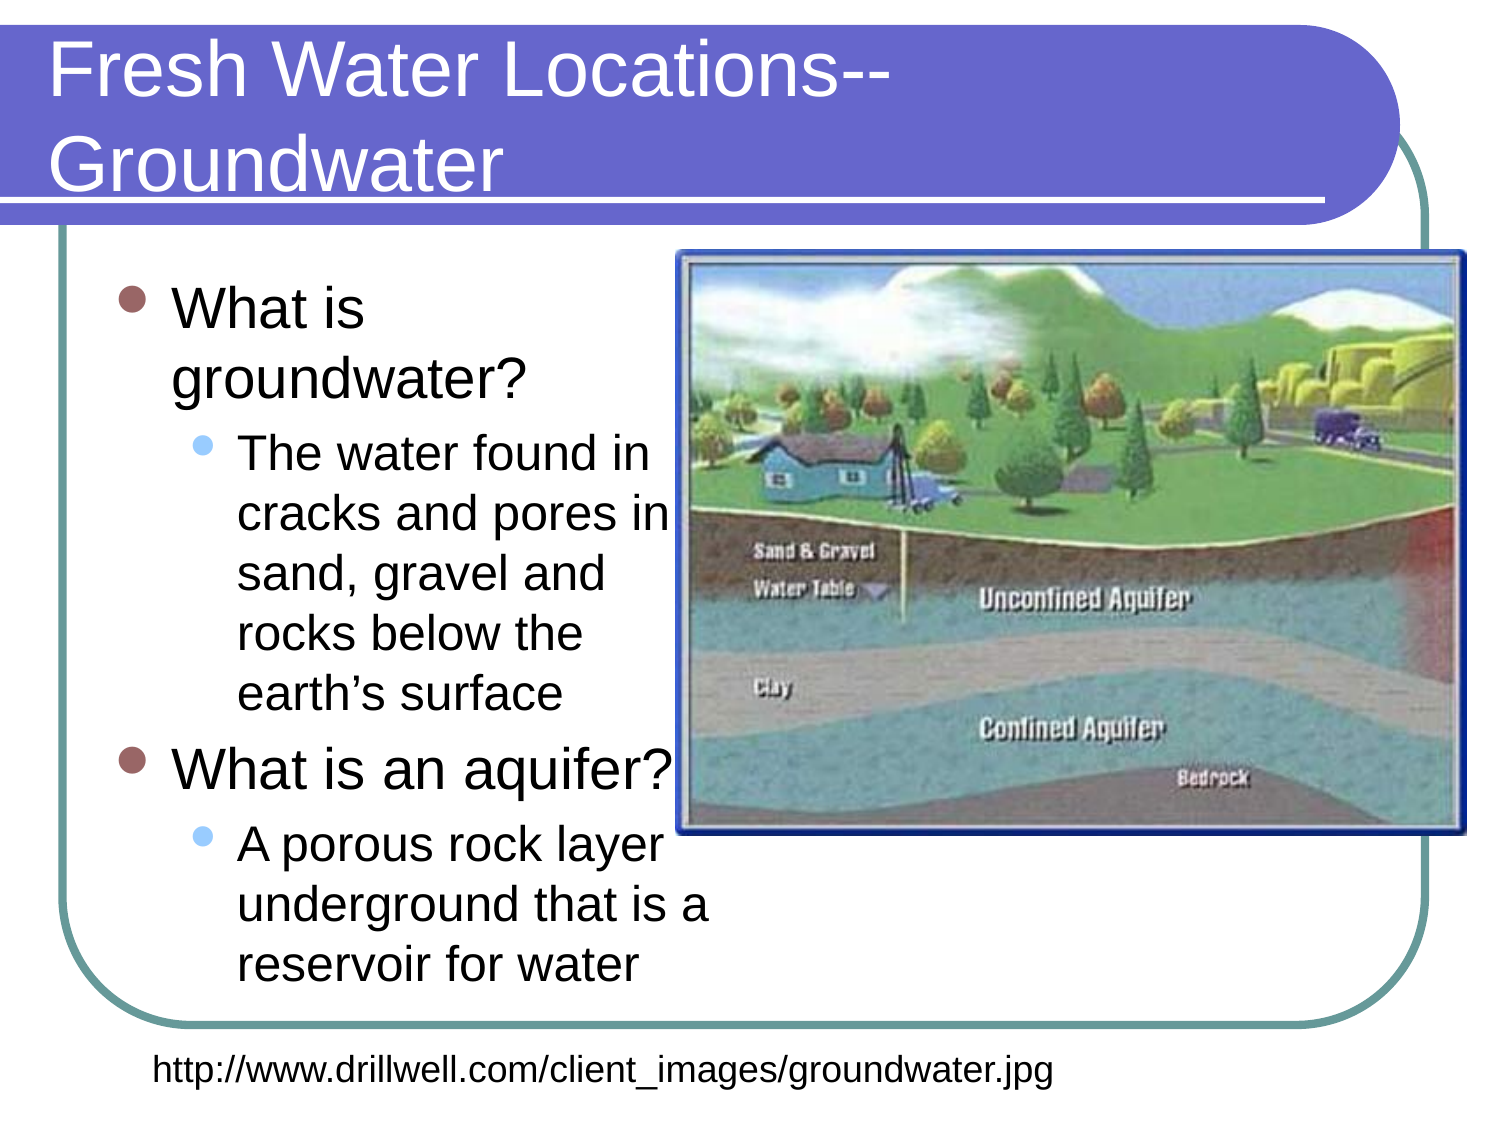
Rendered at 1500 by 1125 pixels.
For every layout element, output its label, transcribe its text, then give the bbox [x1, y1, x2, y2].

title Fresh Water Locations--Groundwater [31, 37, 1348, 188]
list What is groundwater? The water found in cracks and pores in sand, gravel and rocks below the earth’s surface What is an aquifer? A porous rock layer underground that is a reservoir for water [99, 262, 738, 988]
text_box http://www.drillwell.com/client_images/groundwater.jpg [137, 1037, 1425, 1098]
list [674, 249, 1467, 837]
